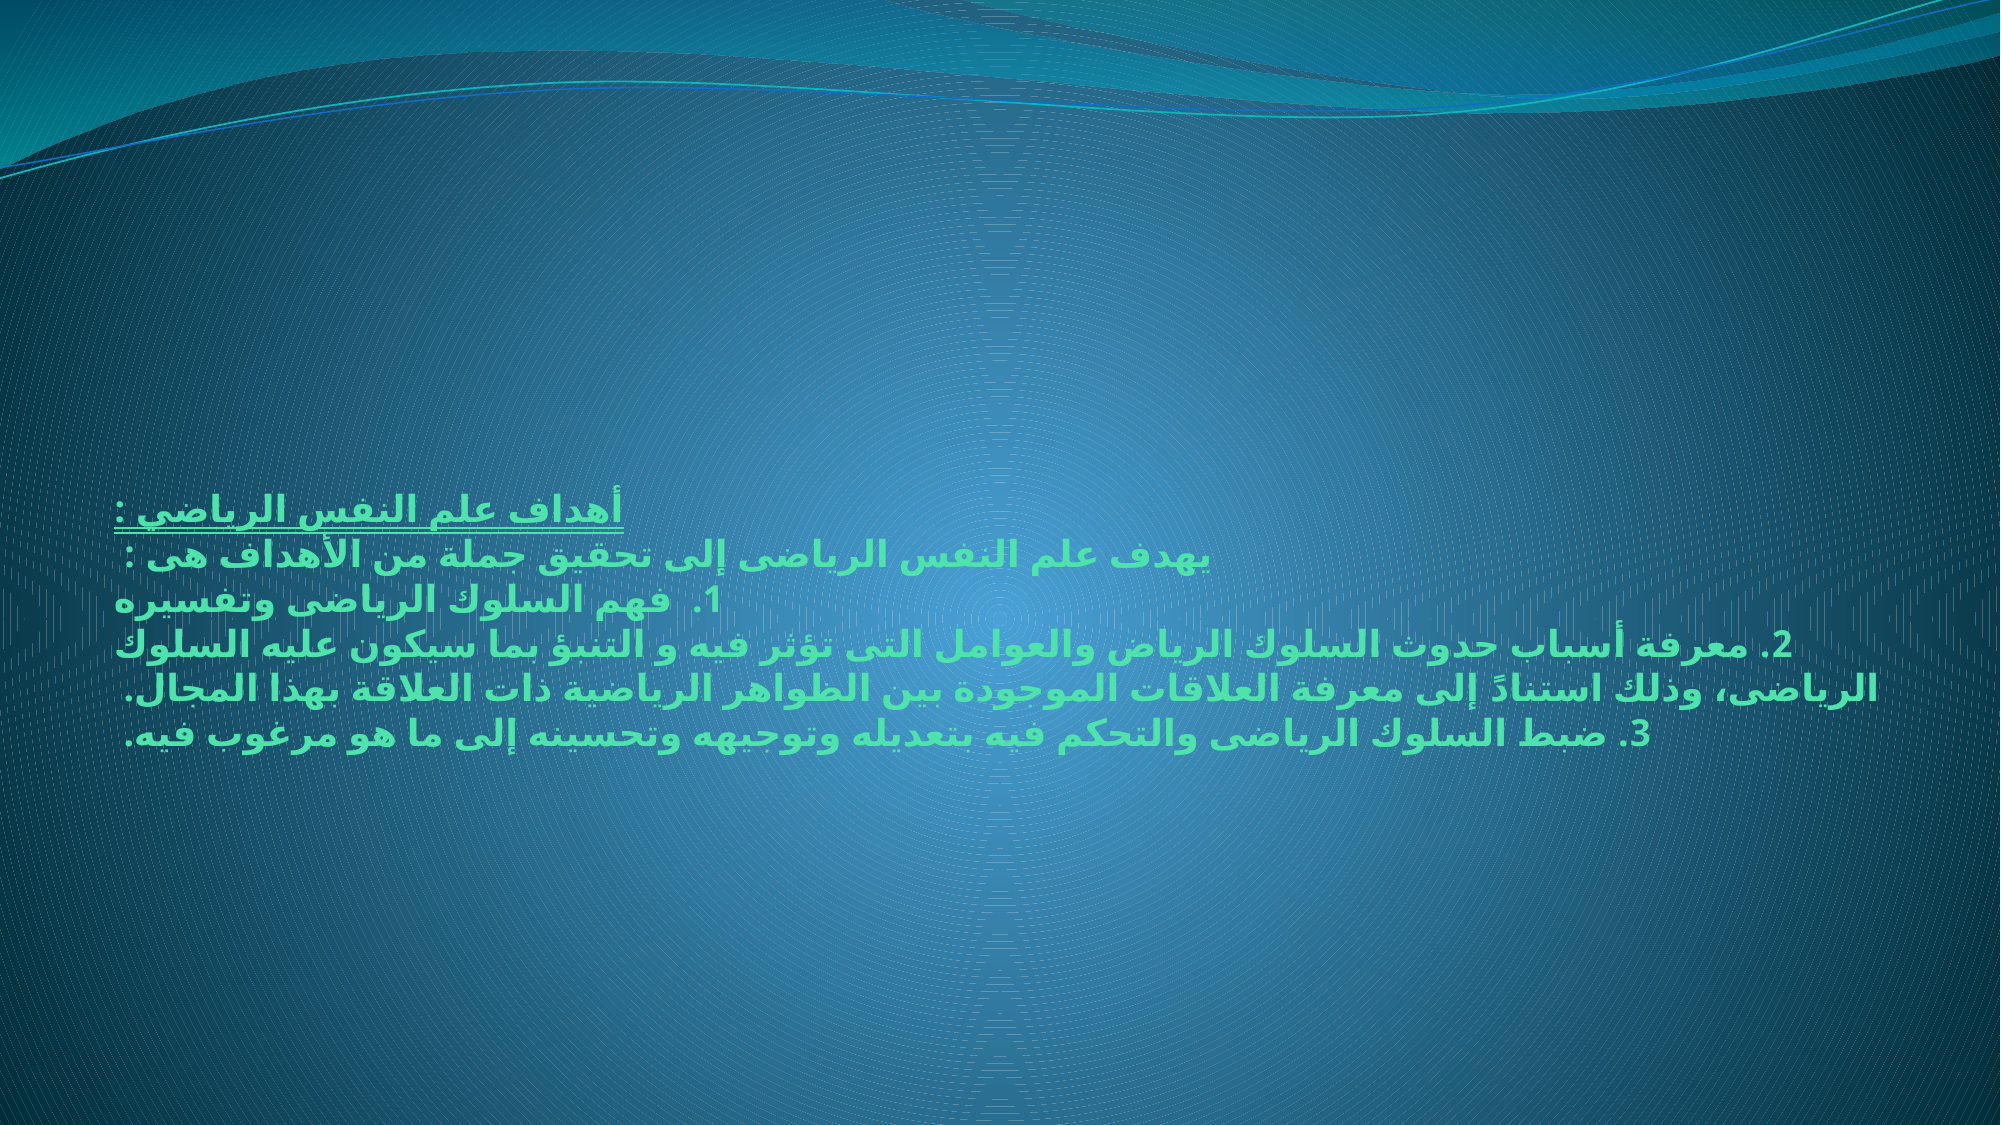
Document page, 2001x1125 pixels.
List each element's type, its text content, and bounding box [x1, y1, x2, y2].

title أهداف علم النفس الرياضي : يهدف علم النفس الرياضى إلى تحقيق جملة من الأهداف هى : 1. فهم السلوك الرياضى وتفسيره 2. معرفة أسباب حدوث السلوك الرياض والعوامل التى تؤثر فيه و التنبؤ بما سيكون عليه السلوك الرياضى، وذلك استنادً إلى معرفة العلاقات الموجودة بين الظواهر الرياضية ذات العلاقة بهذا المجال. 3. ضبط السلوك الرياضى والتحكم فيه بتعديله وتوجيهه وتحسينه إلى ما هو مرغوب فيه. [113, 294, 1889, 755]
